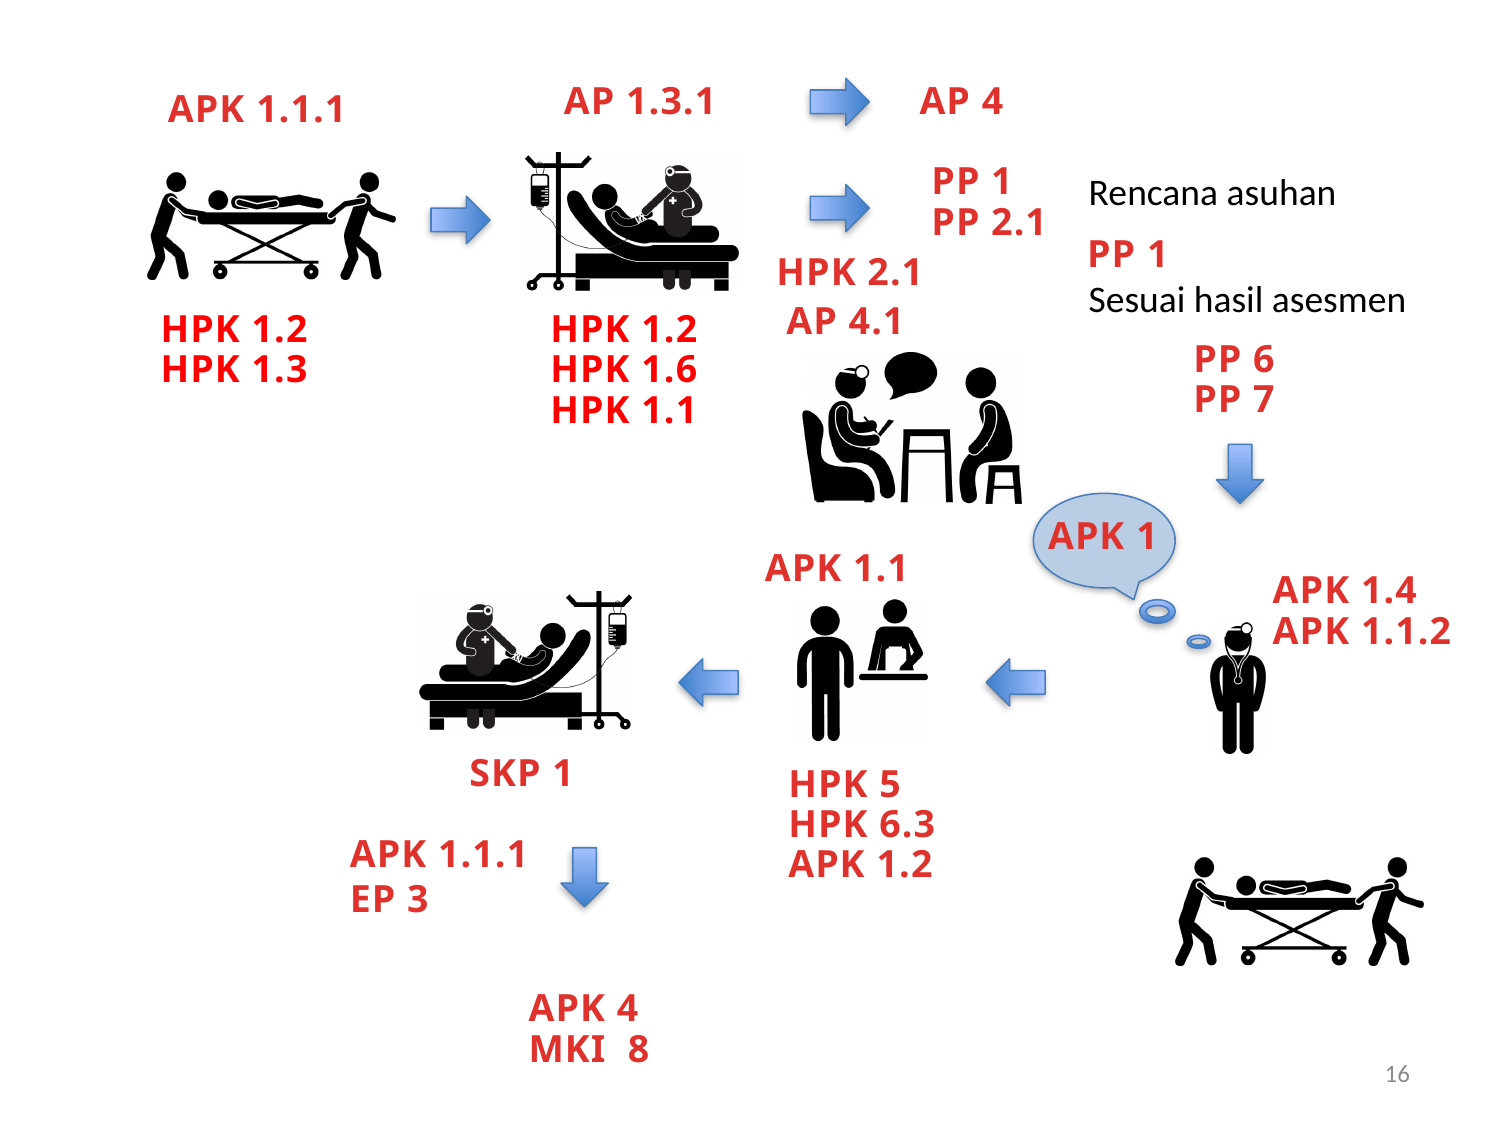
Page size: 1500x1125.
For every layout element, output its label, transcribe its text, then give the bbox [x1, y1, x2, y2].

text_box Rencana asuhan [1073, 160, 1352, 221]
text_box [1042, 565, 1167, 601]
text_box PP 6 PP 7 [1178, 332, 1321, 428]
text_box HPK 2.1 [761, 249, 963, 301]
picture [525, 151, 739, 291]
text_box [1139, 598, 1176, 625]
text_box [560, 846, 609, 908]
text_box APK 1.1.1 EP 3 [334, 822, 544, 928]
picture [1174, 857, 1424, 966]
picture [802, 352, 1022, 504]
text_box AP 4 [904, 78, 1047, 129]
text_box Sesuai hasil asesmen [1073, 267, 1422, 327]
text_box [430, 195, 491, 245]
text_box APK 1.1.1 [153, 78, 362, 138]
text_box [809, 183, 870, 233]
picture [147, 172, 396, 280]
picture [418, 590, 632, 730]
text_box [985, 658, 1046, 707]
text_box HPK 5 HPK 6.3 APK 1.2 [773, 757, 987, 894]
text_box PP 1 PP 2.1 [916, 155, 1081, 251]
text_box [1215, 443, 1265, 504]
text_box HPK 1.2 HPK 1.6 HPK 1.1 [535, 302, 762, 439]
picture [1210, 622, 1266, 754]
text_box AP 1.3.1 [549, 78, 774, 129]
text_box [1056, 492, 1153, 505]
text_box APK 4 MKI 8 [513, 981, 703, 1078]
text_box APK 1.1 [749, 544, 975, 596]
text_box SKP 1 [454, 741, 620, 802]
text_box HPK 1.2 HPK 1.3 [145, 302, 372, 399]
text_box [809, 77, 870, 127]
text_box APK 1 [1033, 505, 1235, 565]
picture [796, 599, 928, 742]
slide_number 16 [1074, 1042, 1425, 1103]
text_box AP 4.1 [771, 289, 920, 349]
text_box [1186, 634, 1205, 650]
text_box APK 1.4 APK 1.1.2 [1257, 564, 1495, 660]
text_box PP 1 [1072, 231, 1214, 283]
text_box [678, 658, 739, 707]
